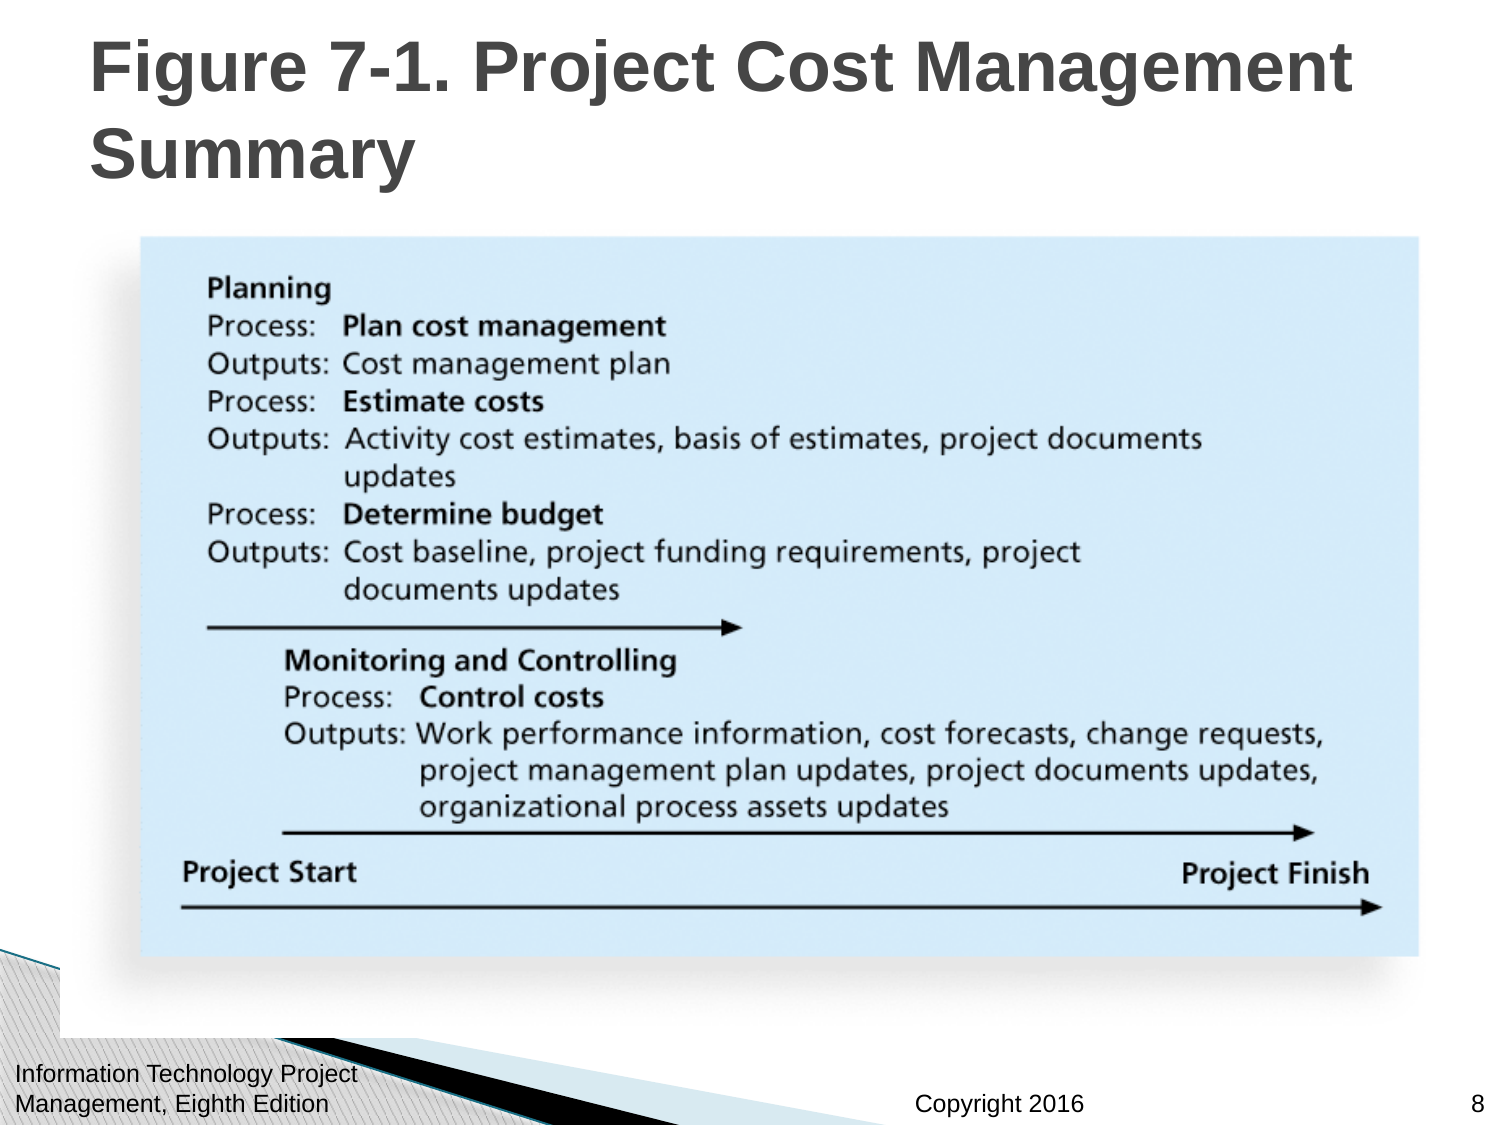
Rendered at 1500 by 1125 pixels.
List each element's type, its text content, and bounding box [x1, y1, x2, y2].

picture [59, 217, 1440, 1038]
title Figure 7-1. Project Cost Management Summary [75, 12, 1425, 200]
slide_number 8 [1408, 1065, 1500, 1125]
footer Information Technology Project Management, Eighth Edition [0, 1052, 425, 1125]
